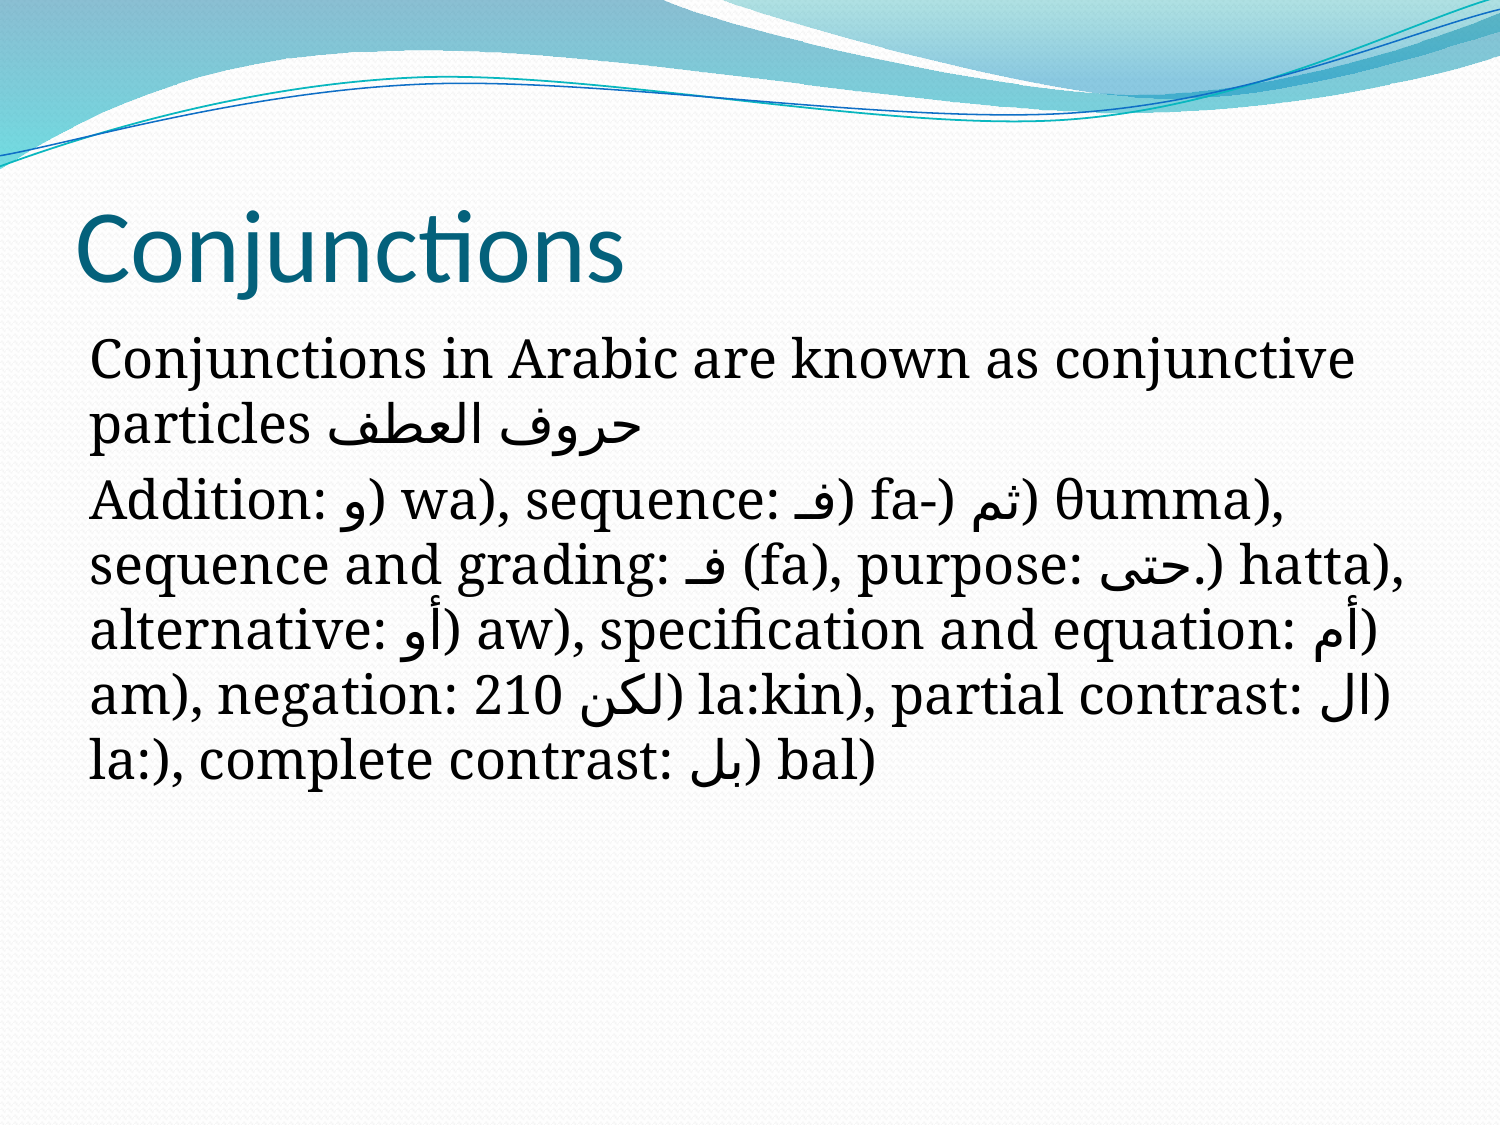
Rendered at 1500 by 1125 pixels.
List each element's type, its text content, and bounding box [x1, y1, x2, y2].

title Conjunctions [75, 115, 1425, 303]
list Conjunctions in Arabic are known as conjunctive particles حروف العطف Addition: و) wa), sequence: فـ) fa-) ثم) θumma), sequence and grading: فـ (fa), purpose: حتى.) hatta), alternative: أو) aw), specification and equation: أم) am), negation: 210 لكن) la:kin), partial contrast: ال) la:), complete contrast: بل) bal) [75, 317, 1425, 1038]
